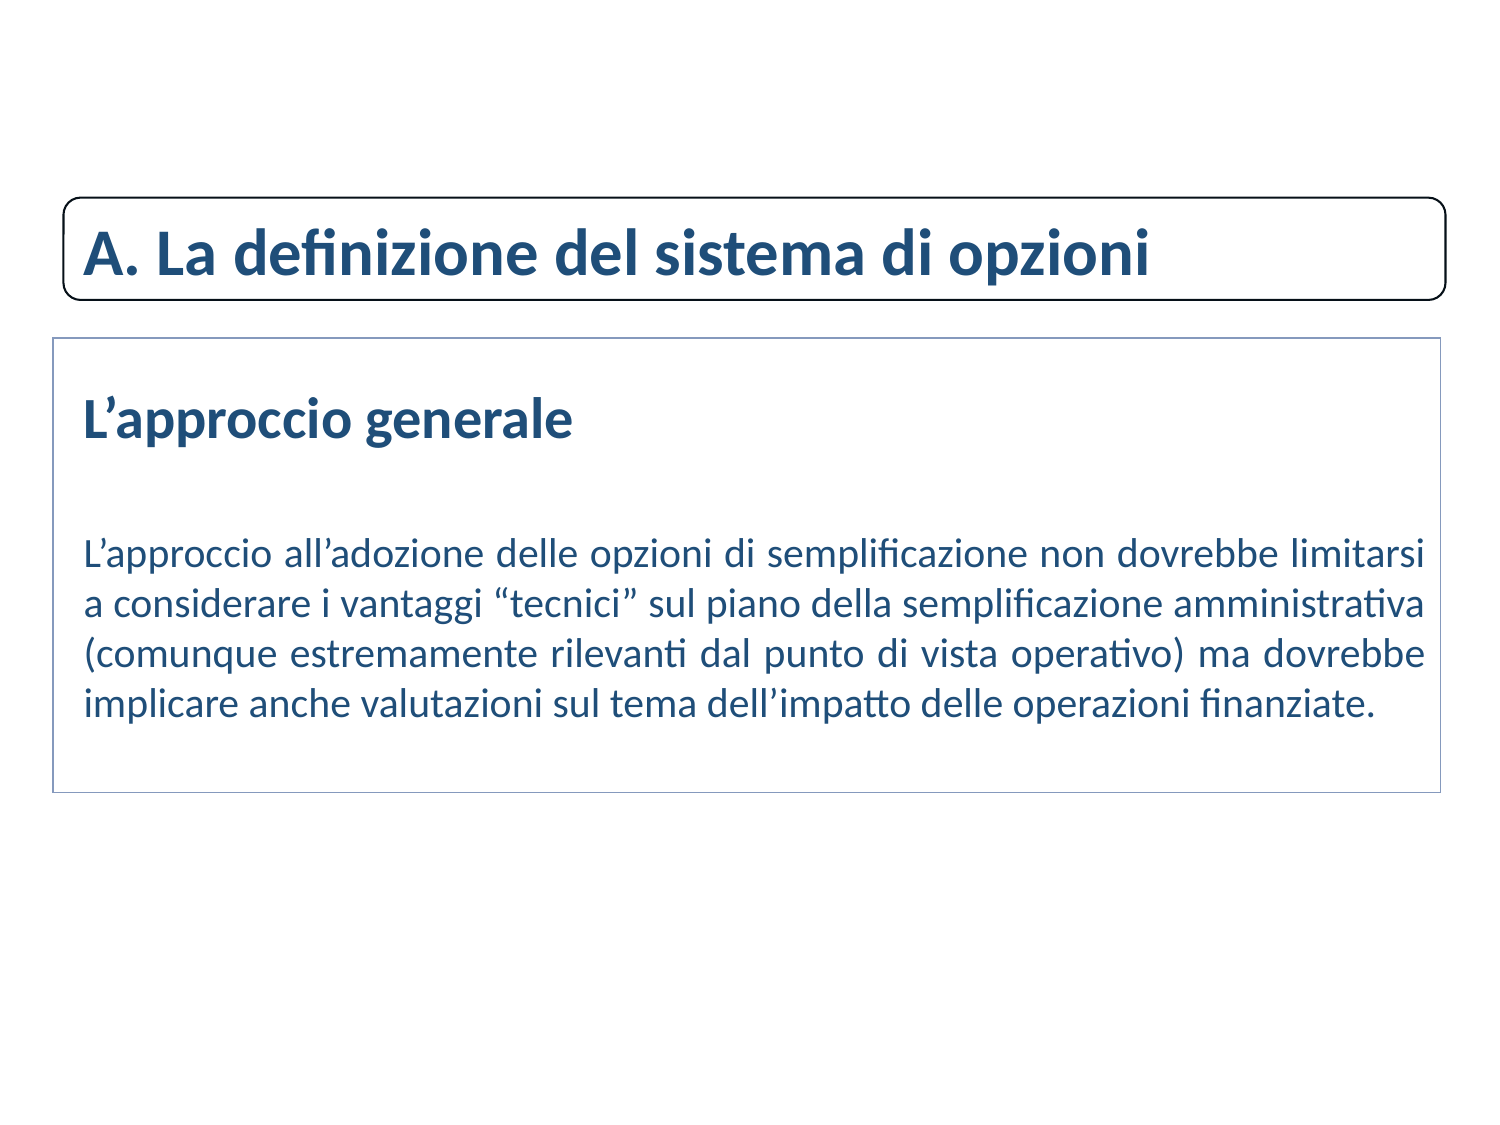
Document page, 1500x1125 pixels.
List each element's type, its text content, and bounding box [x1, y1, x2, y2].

text_box L’approccio generale L’approccio all’adozione delle opzioni di semplificazione non dovrebbe limitarsi a considerare i vantaggi “tecnici” sul piano della semplificazione amministrativa (comunque estremamente rilevanti dal punto di vista operativo) ma dovrebbe implicare anche valutazioni sul tema dell’impatto delle operazioni finanziate. [53, 337, 1441, 793]
text_box A. La definizione del sistema di opzioni [62, 196, 1447, 301]
